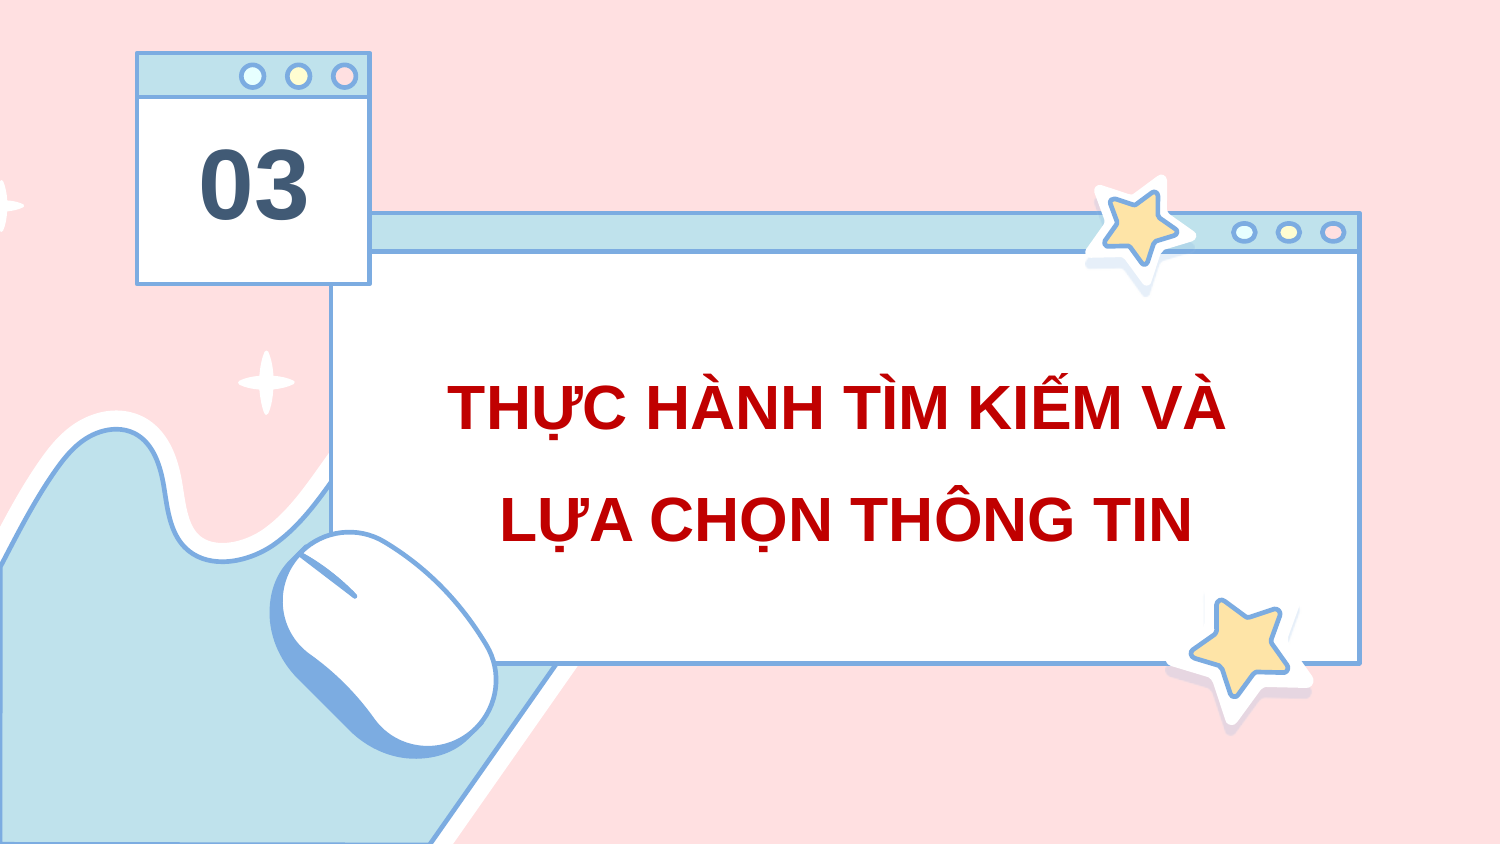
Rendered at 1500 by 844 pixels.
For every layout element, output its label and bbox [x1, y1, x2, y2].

text_box [300, 519, 469, 769]
text_box [241, 64, 357, 88]
text_box [1140, 546, 1339, 741]
text_box [238, 350, 295, 415]
text_box [1066, 152, 1216, 298]
text_box [330, 212, 1360, 664]
text_box [136, 52, 370, 285]
